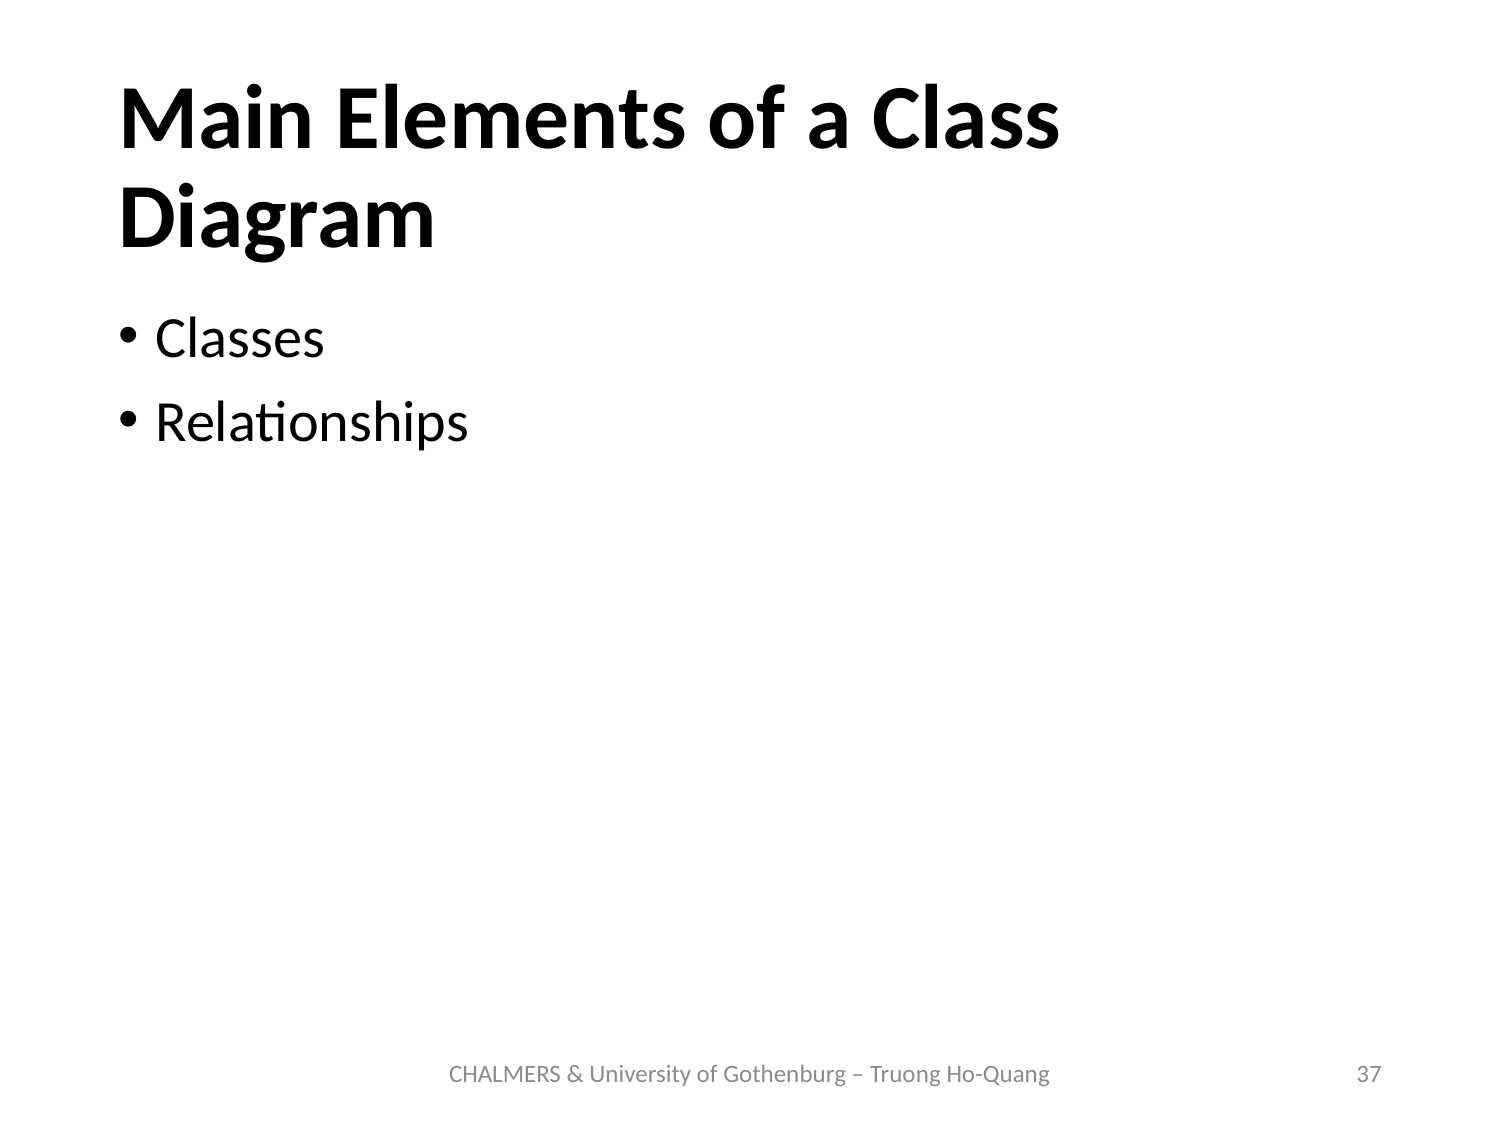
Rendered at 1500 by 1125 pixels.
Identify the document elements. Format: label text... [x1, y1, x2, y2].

slide_number 37 [1092, 1042, 1397, 1103]
title Main Elements of a Class Diagram [103, 59, 1397, 278]
list Classes Relationships [103, 299, 1397, 1014]
footer CHALMERS & University of Gothenburg – Truong Ho-Quang [408, 1042, 1092, 1103]
